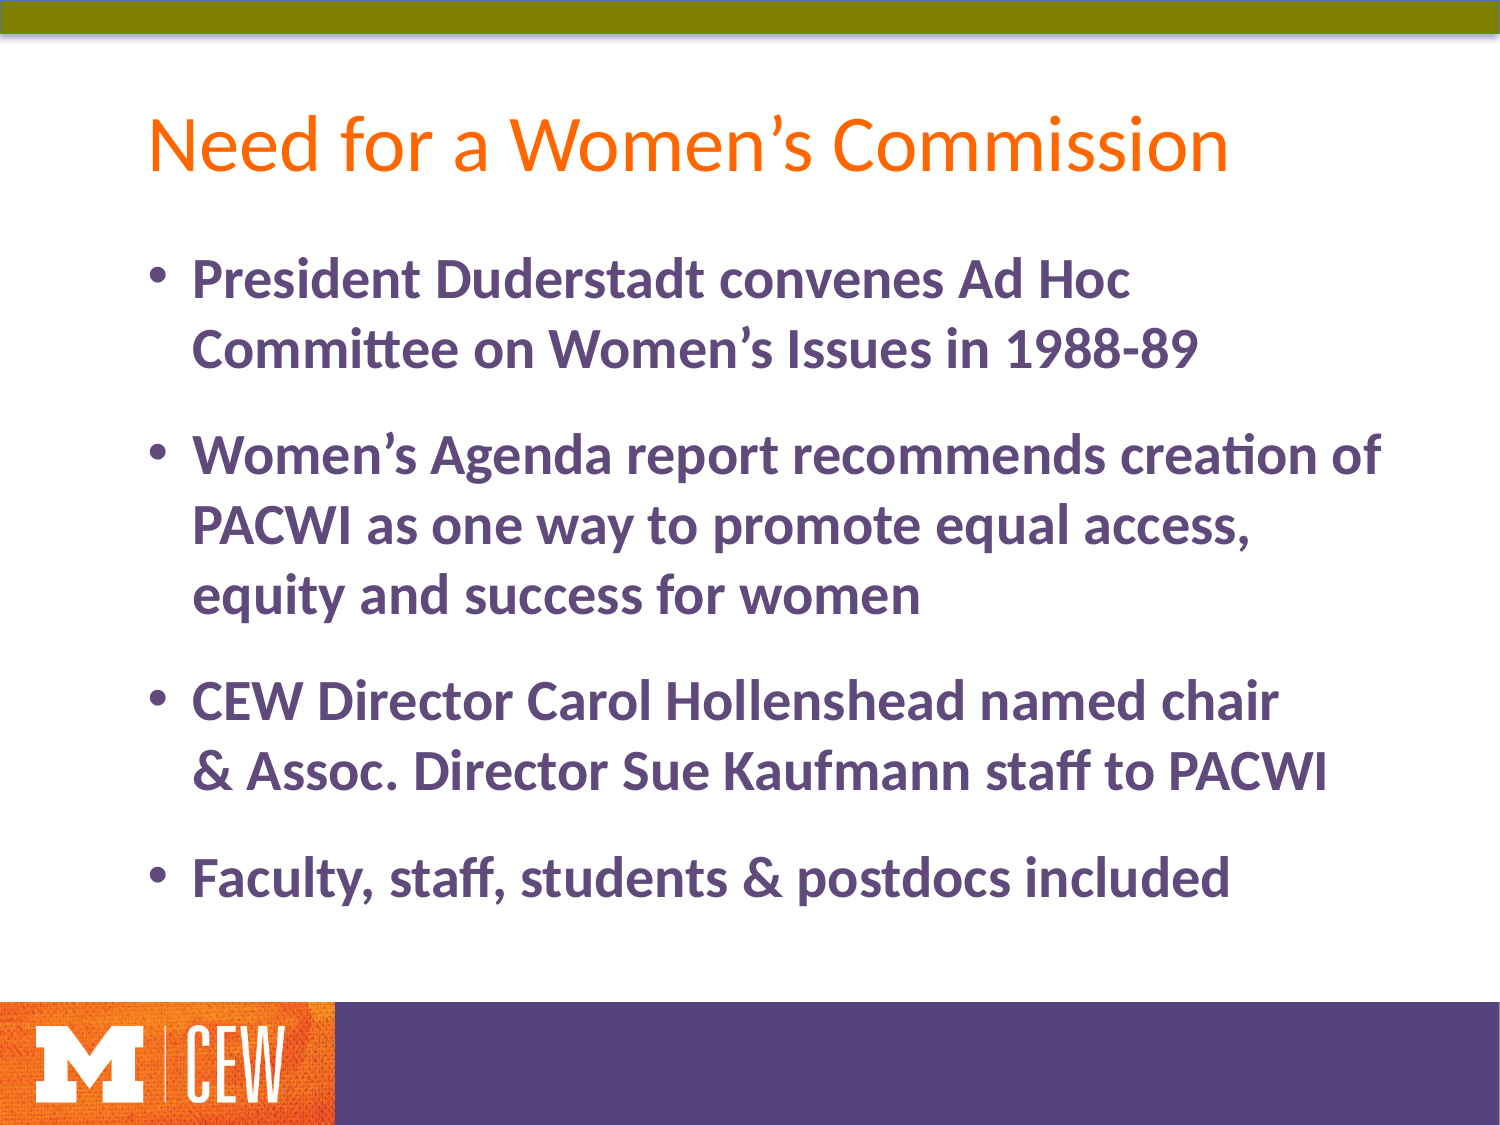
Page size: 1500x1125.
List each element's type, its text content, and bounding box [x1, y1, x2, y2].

title Need for a Women’s Commission [132, 45, 1350, 232]
picture [0, 1002, 1500, 1125]
list President Duderstadt convenes Ad Hoc Committee on Women’s Issues in 1988-89 Women’s Agenda report recommends creation of PACWI as one way to promote equal access, equity and success for women CEW Director Carol Hollenshead named chair & Assoc. Director Sue Kaufmann staff to PACWI Faculty, staff, students & postdocs included [132, 232, 1425, 969]
